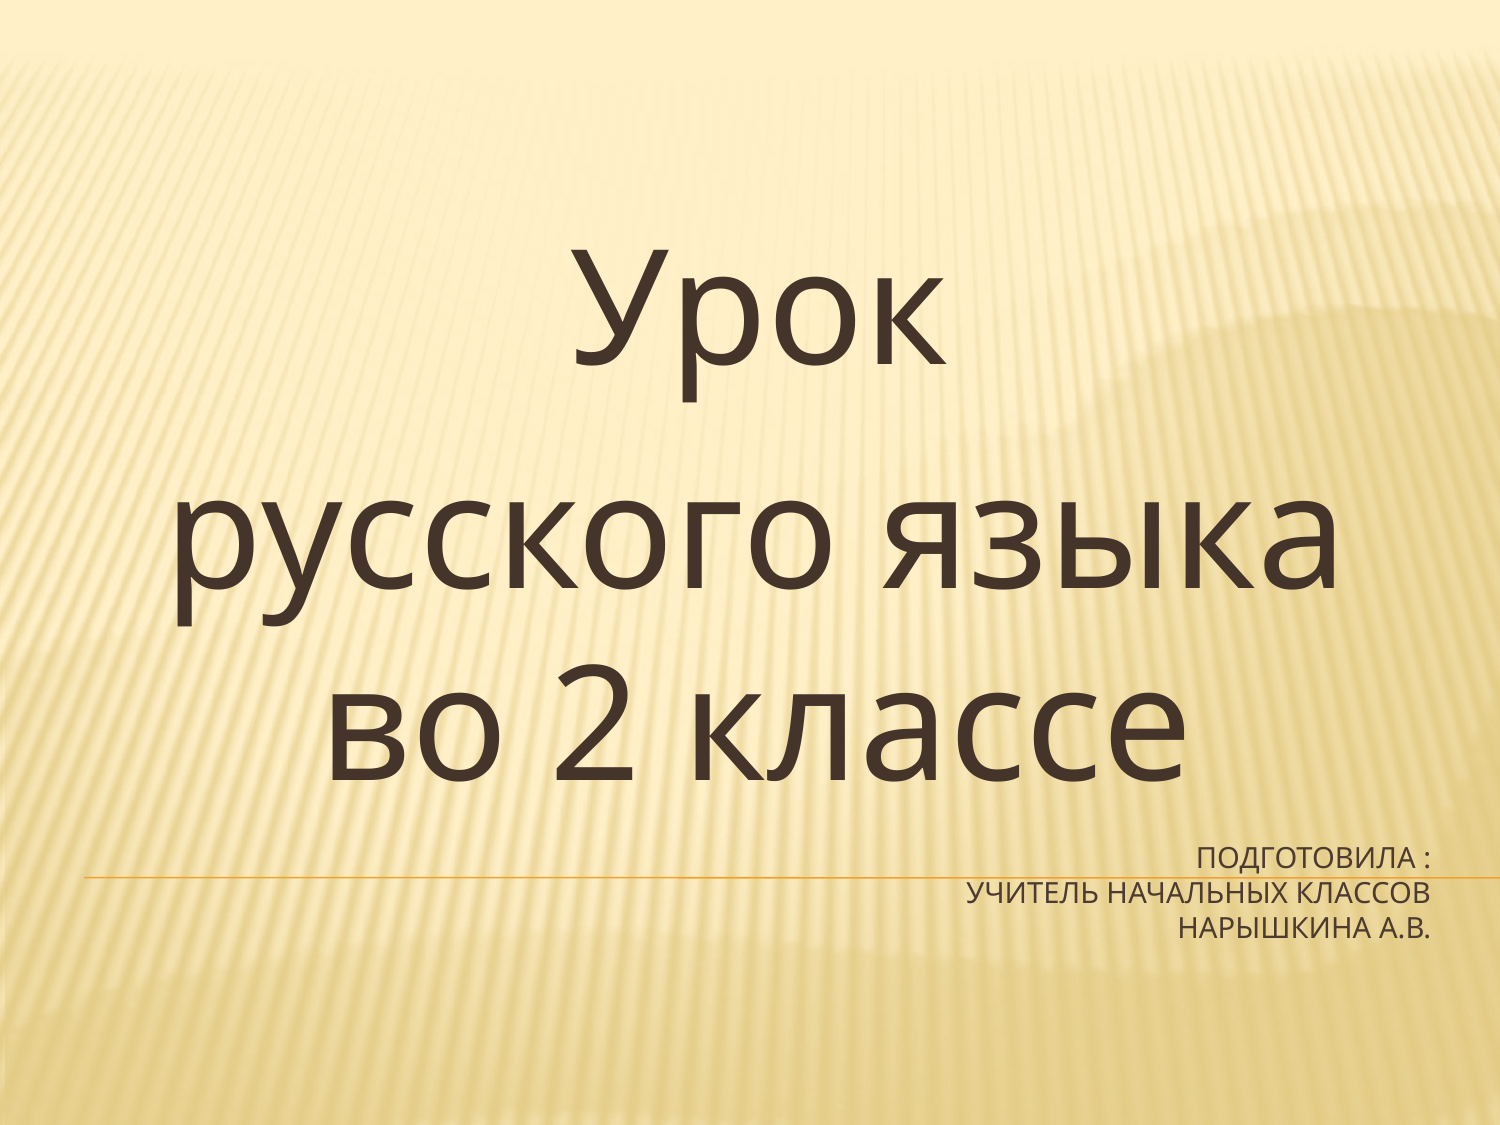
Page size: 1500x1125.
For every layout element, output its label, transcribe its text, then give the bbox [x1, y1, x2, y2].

title Подготовила : учитель начальных классов нарышкина А.В. [58, 832, 1447, 1033]
subtitle Урок русского языка во 2 классе [62, 46, 1450, 821]
